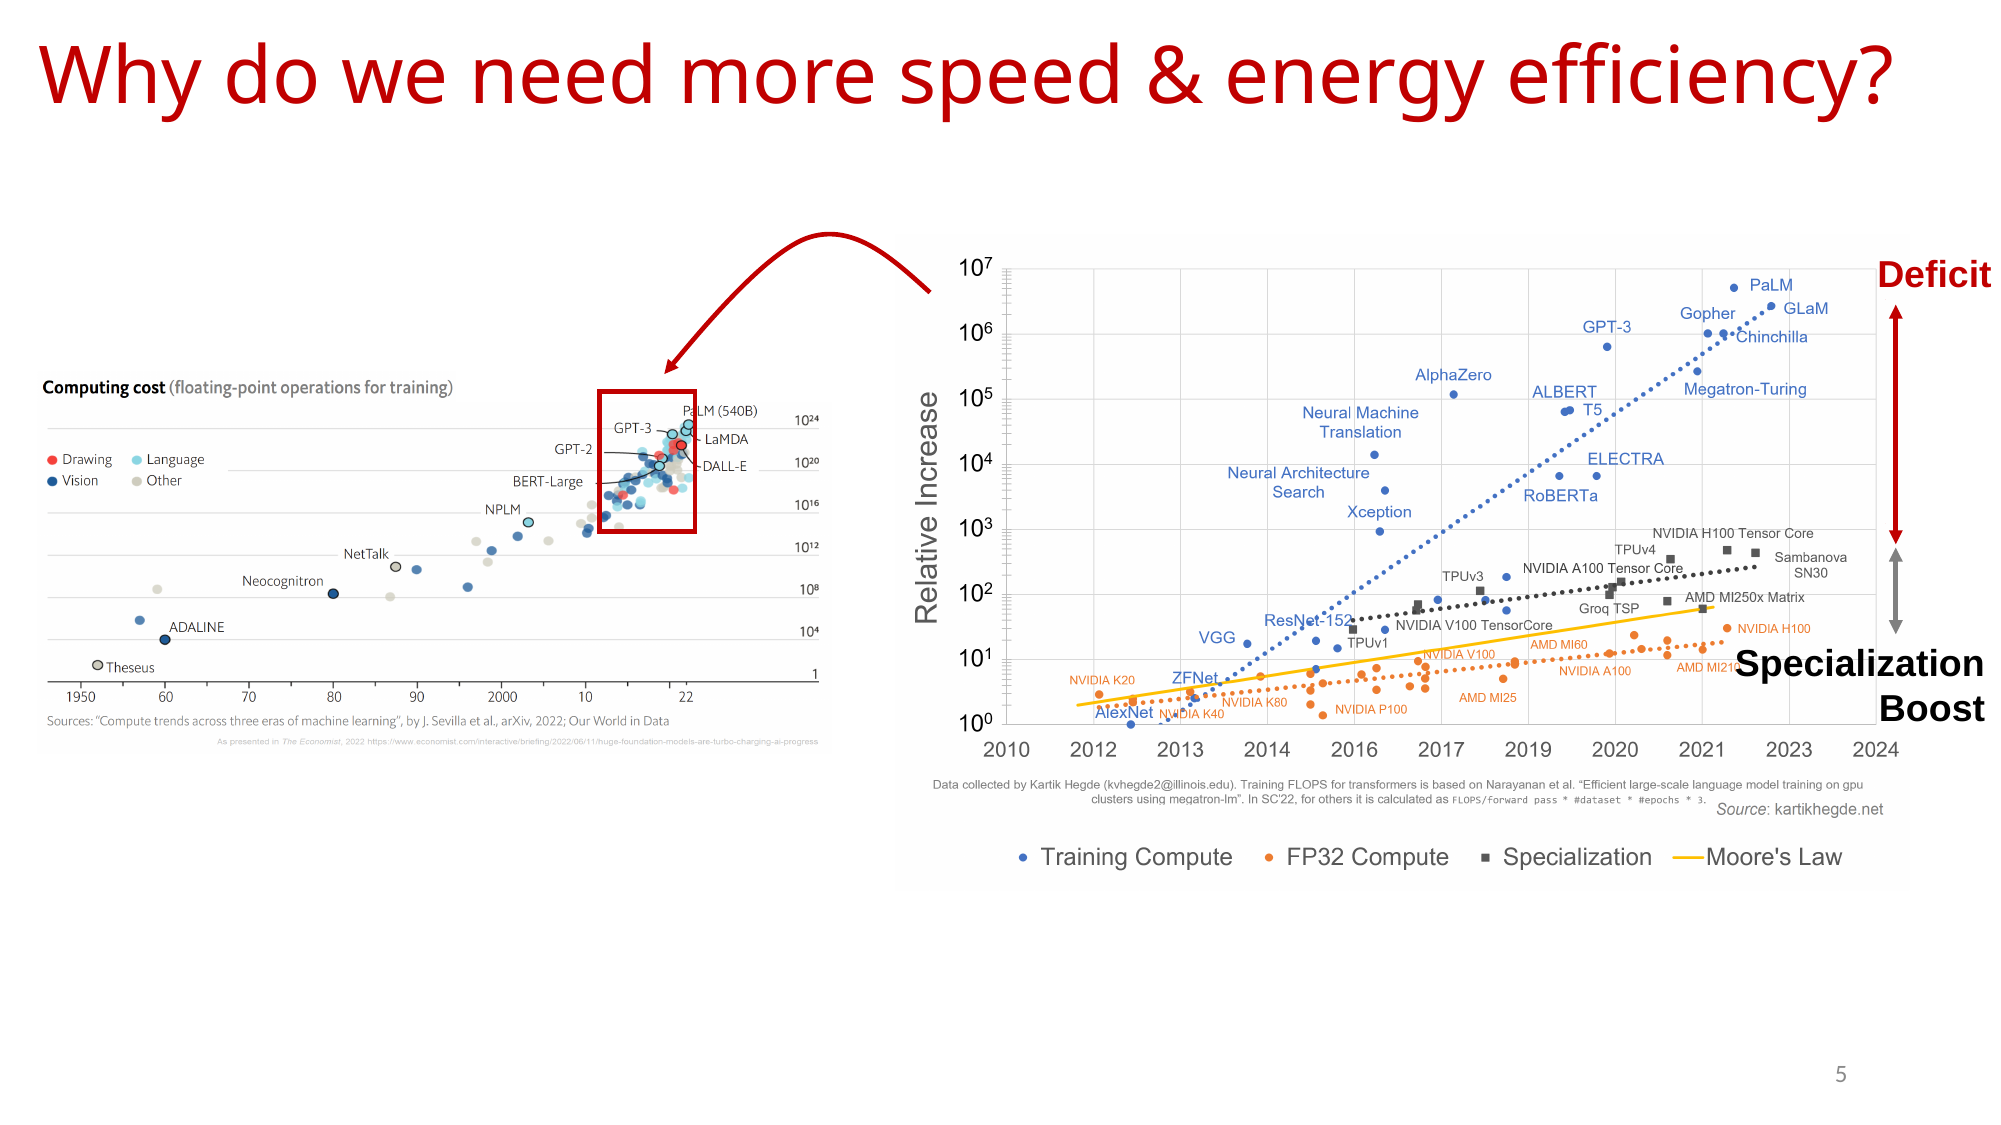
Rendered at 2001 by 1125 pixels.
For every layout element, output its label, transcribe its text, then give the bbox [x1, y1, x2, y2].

slide_number 5 [1412, 1042, 1863, 1103]
text_box Specialization Boost [1910, 631, 2000, 737]
title Why do we need more speed & energy efficiency? [23, 15, 1941, 140]
text_box [665, 233, 895, 371]
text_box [36, 371, 832, 754]
picture [895, 234, 1910, 891]
text_box Deficit [1910, 242, 2000, 303]
